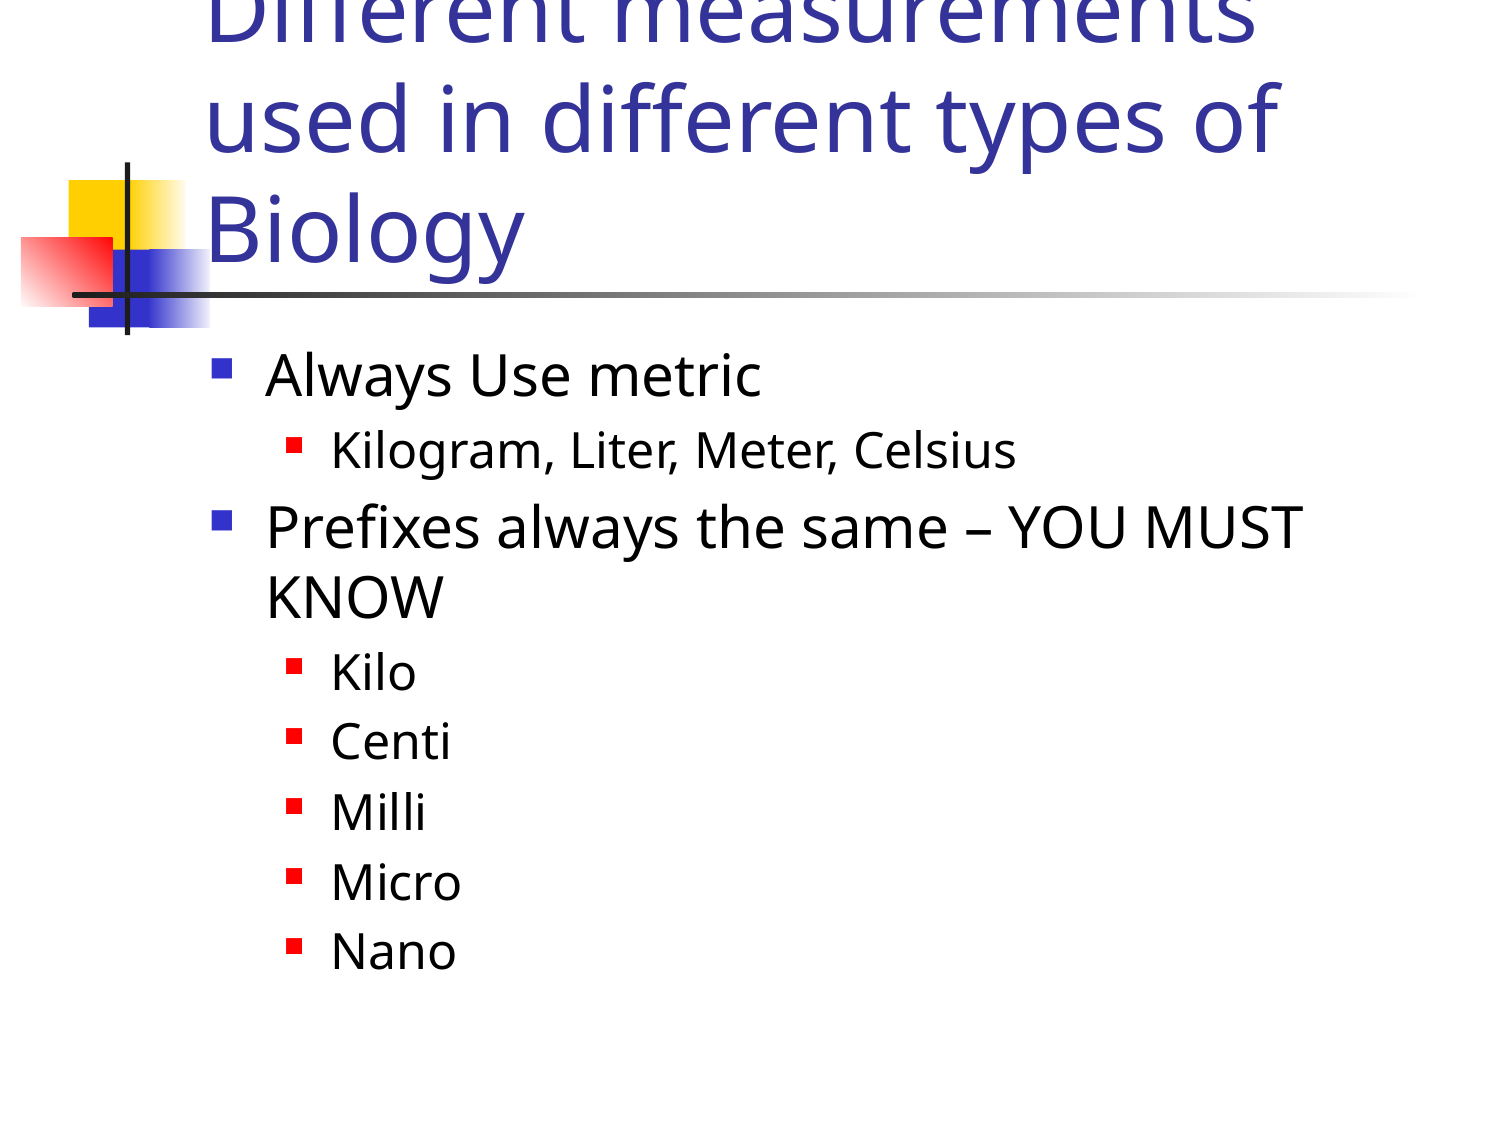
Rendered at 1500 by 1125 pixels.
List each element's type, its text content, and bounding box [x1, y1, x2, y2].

list Always Use metric Kilogram, Liter, Meter, Celsius Prefixes always the same – YOU MUST KNOW Kilo Centi Milli Micro Nano [193, 331, 1469, 1006]
title Different measurements used in different types of Biology [188, 101, 1468, 289]
